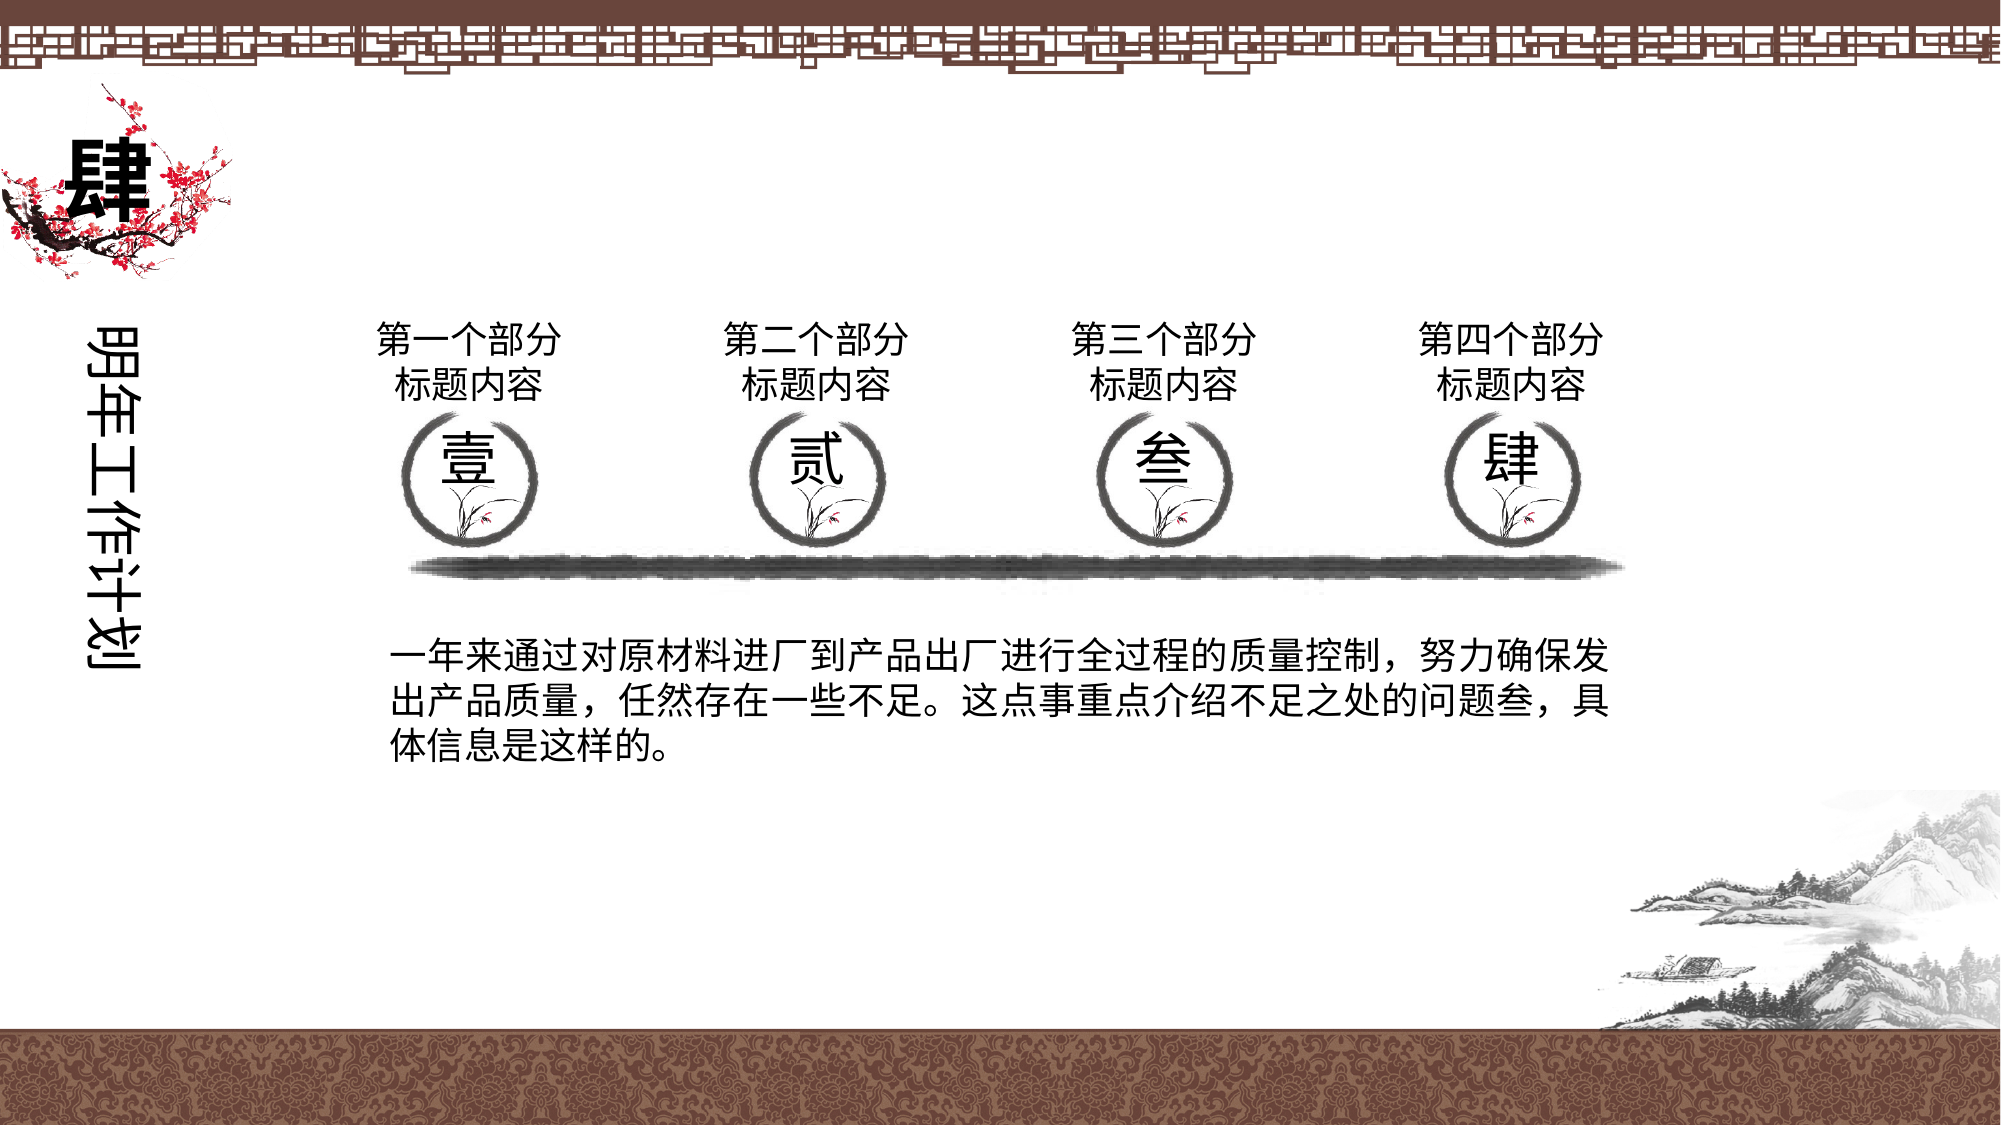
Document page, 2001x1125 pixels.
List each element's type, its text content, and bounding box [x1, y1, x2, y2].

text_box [355, 308, 583, 550]
text_box 一年来通过对原材料进厂到产品出厂进行全过程的质量控制，努力确保发出产品质量，任然存在一些不足。这点事重点介绍不足之处的问题叁，具体信息是这样的。 [374, 624, 1626, 774]
text_box 肆 [46, 115, 170, 240]
picture [0, 0, 2001, 1125]
text_box 明年工作计划 [57, 308, 159, 678]
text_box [702, 308, 931, 550]
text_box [1397, 308, 1626, 550]
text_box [1050, 308, 1278, 550]
